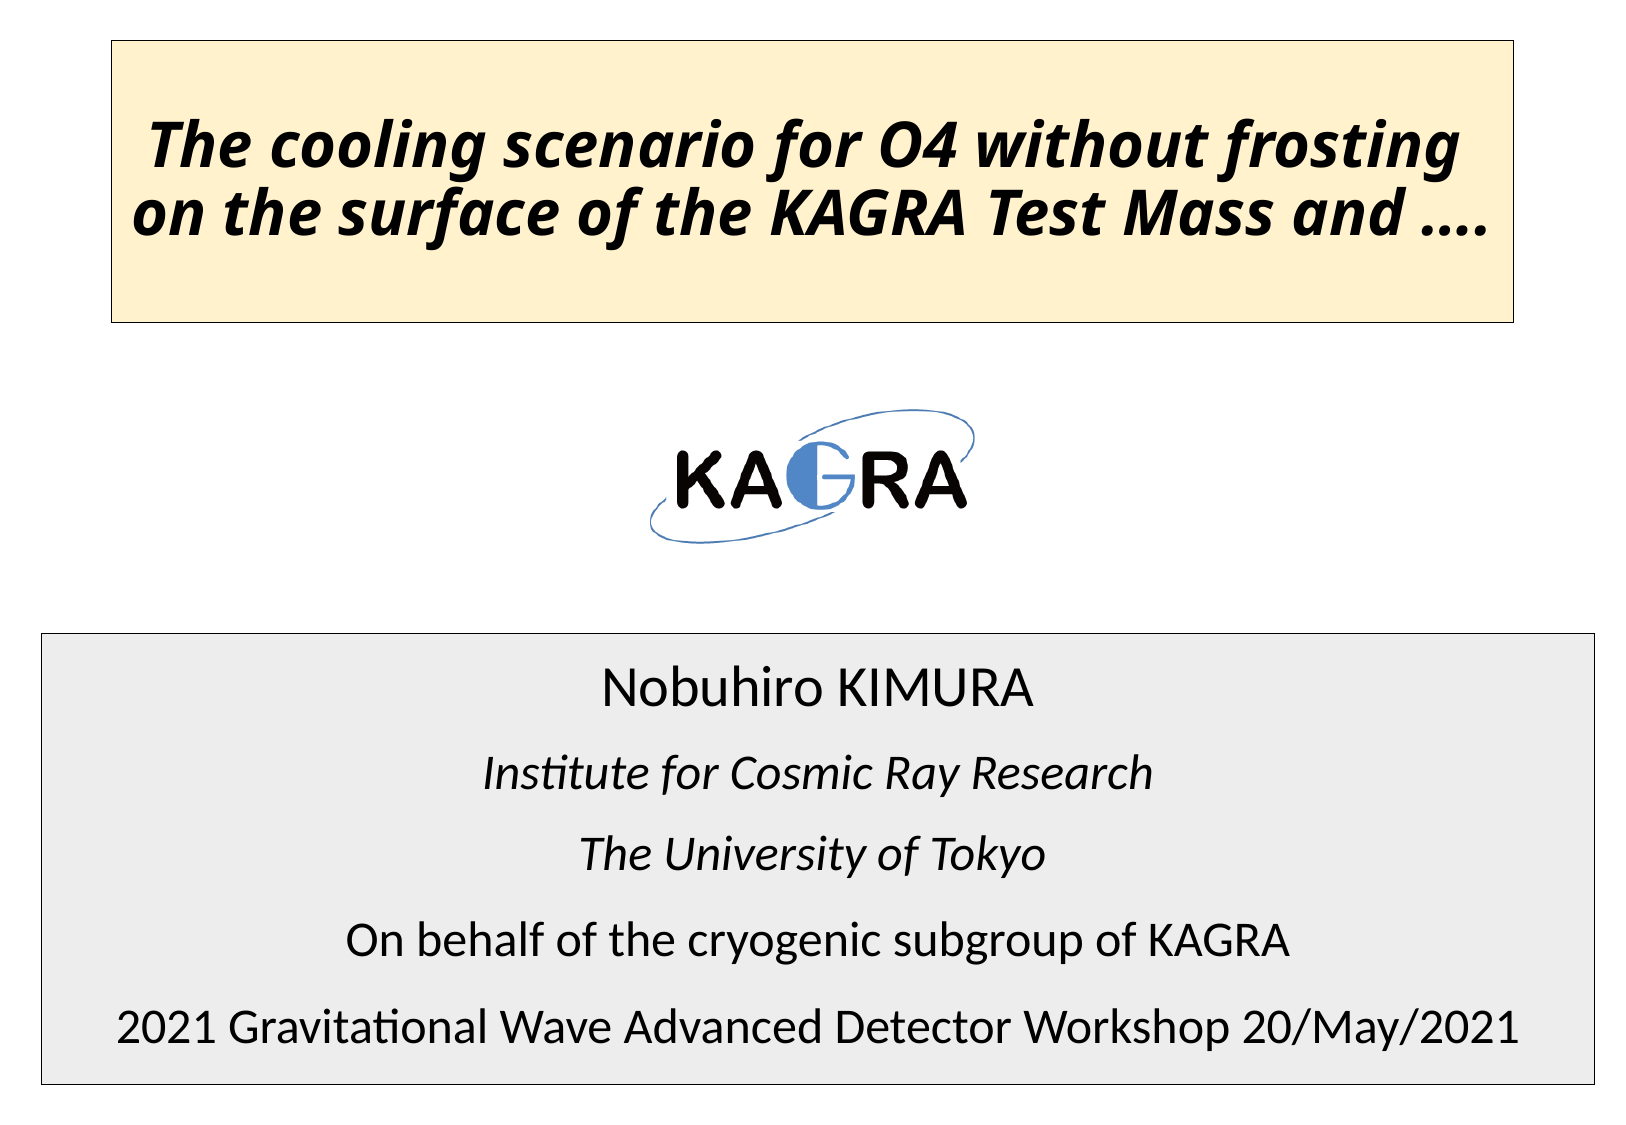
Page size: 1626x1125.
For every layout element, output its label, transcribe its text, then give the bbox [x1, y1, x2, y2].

title The cooling scenario for O4 without frosting on the surface of the KAGRA Test Mass and …. [111, 40, 1514, 323]
list Nobuhiro KIMURA Institute for Cosmic Ray Research The University of Tokyo On behalf of the cryogenic subgroup of KAGRA 2021 Gravitational Wave Advanced Detector Workshop 20/May/2021 [41, 633, 1595, 1085]
picture [637, 396, 988, 554]
